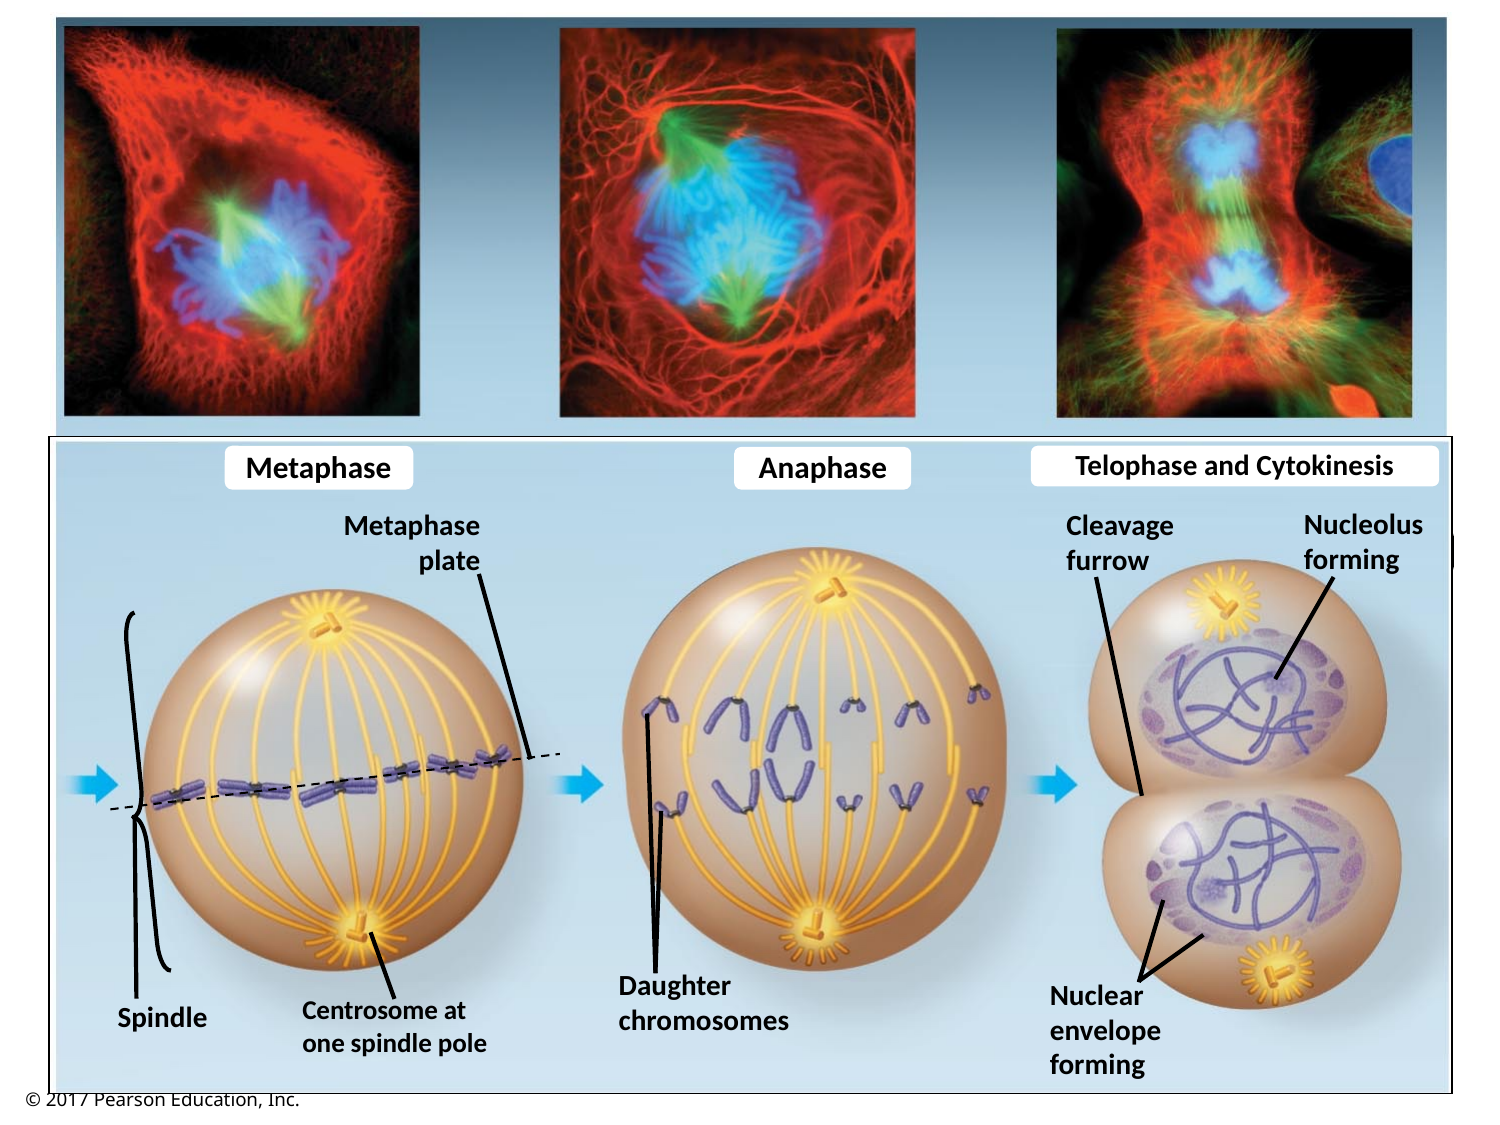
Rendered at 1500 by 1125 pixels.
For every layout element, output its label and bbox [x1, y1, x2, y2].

picture [49, 12, 1452, 1093]
